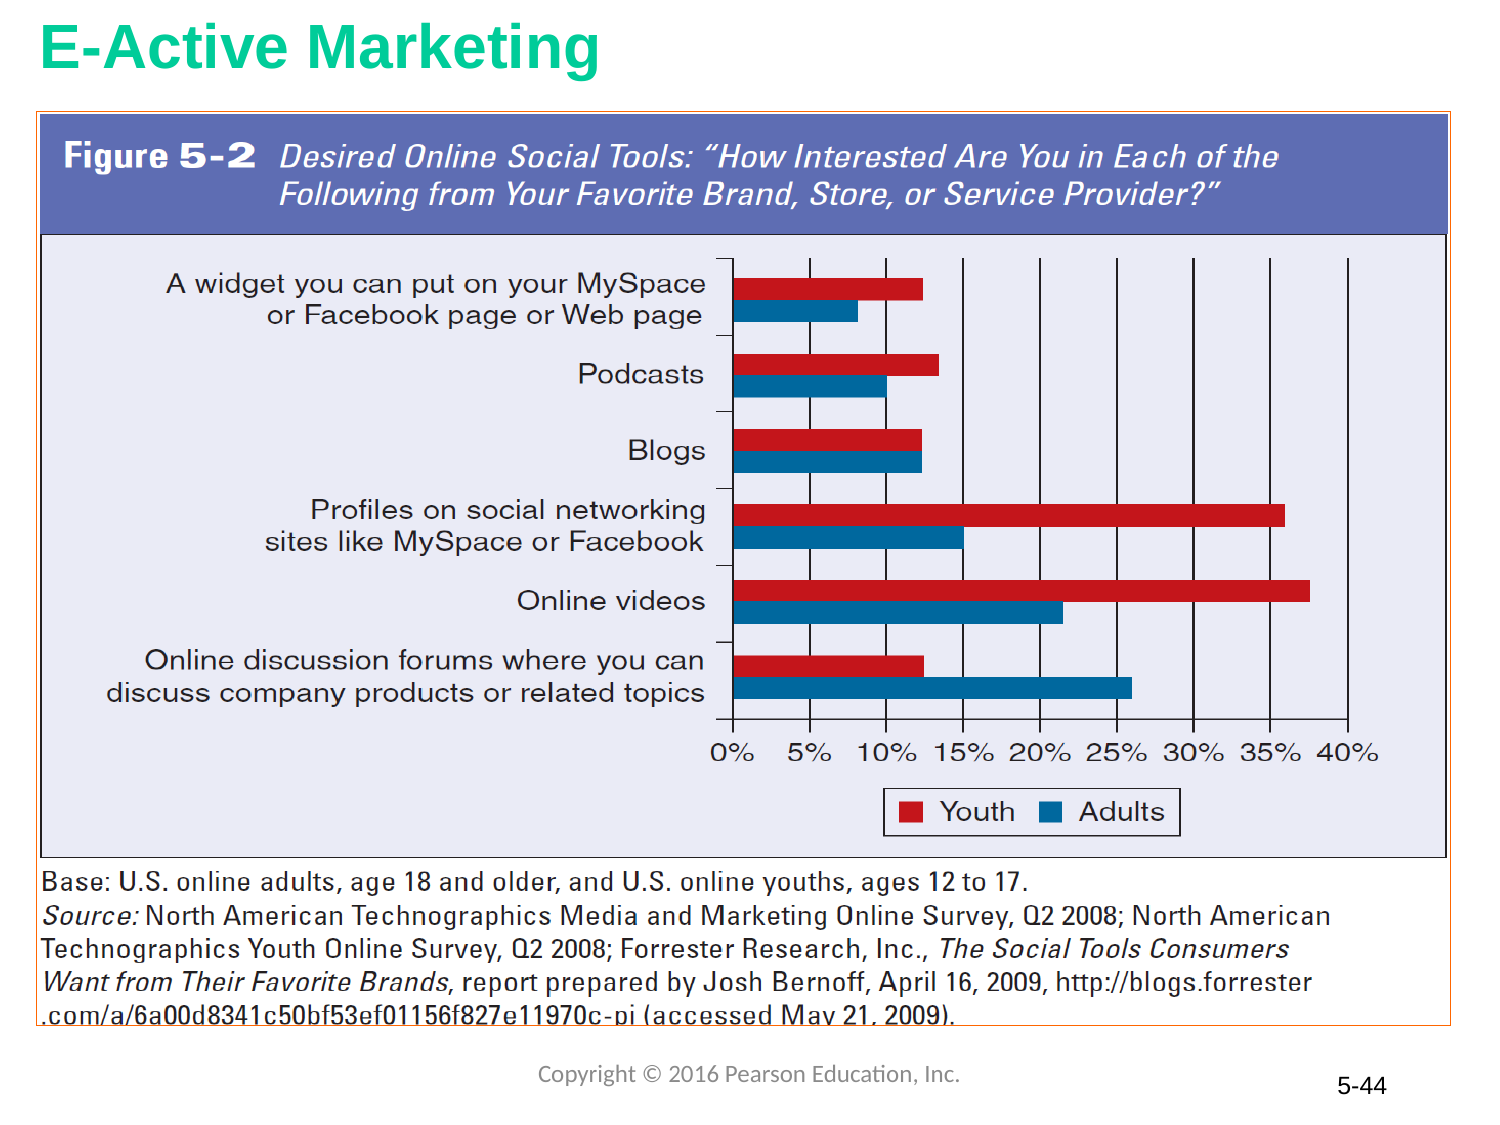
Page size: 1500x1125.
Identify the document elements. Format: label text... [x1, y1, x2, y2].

footer Copyright © 2016 Pearson Education, Inc. [512, 1042, 988, 1103]
title E-Active Marketing [24, 0, 1375, 138]
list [37, 112, 1451, 1026]
